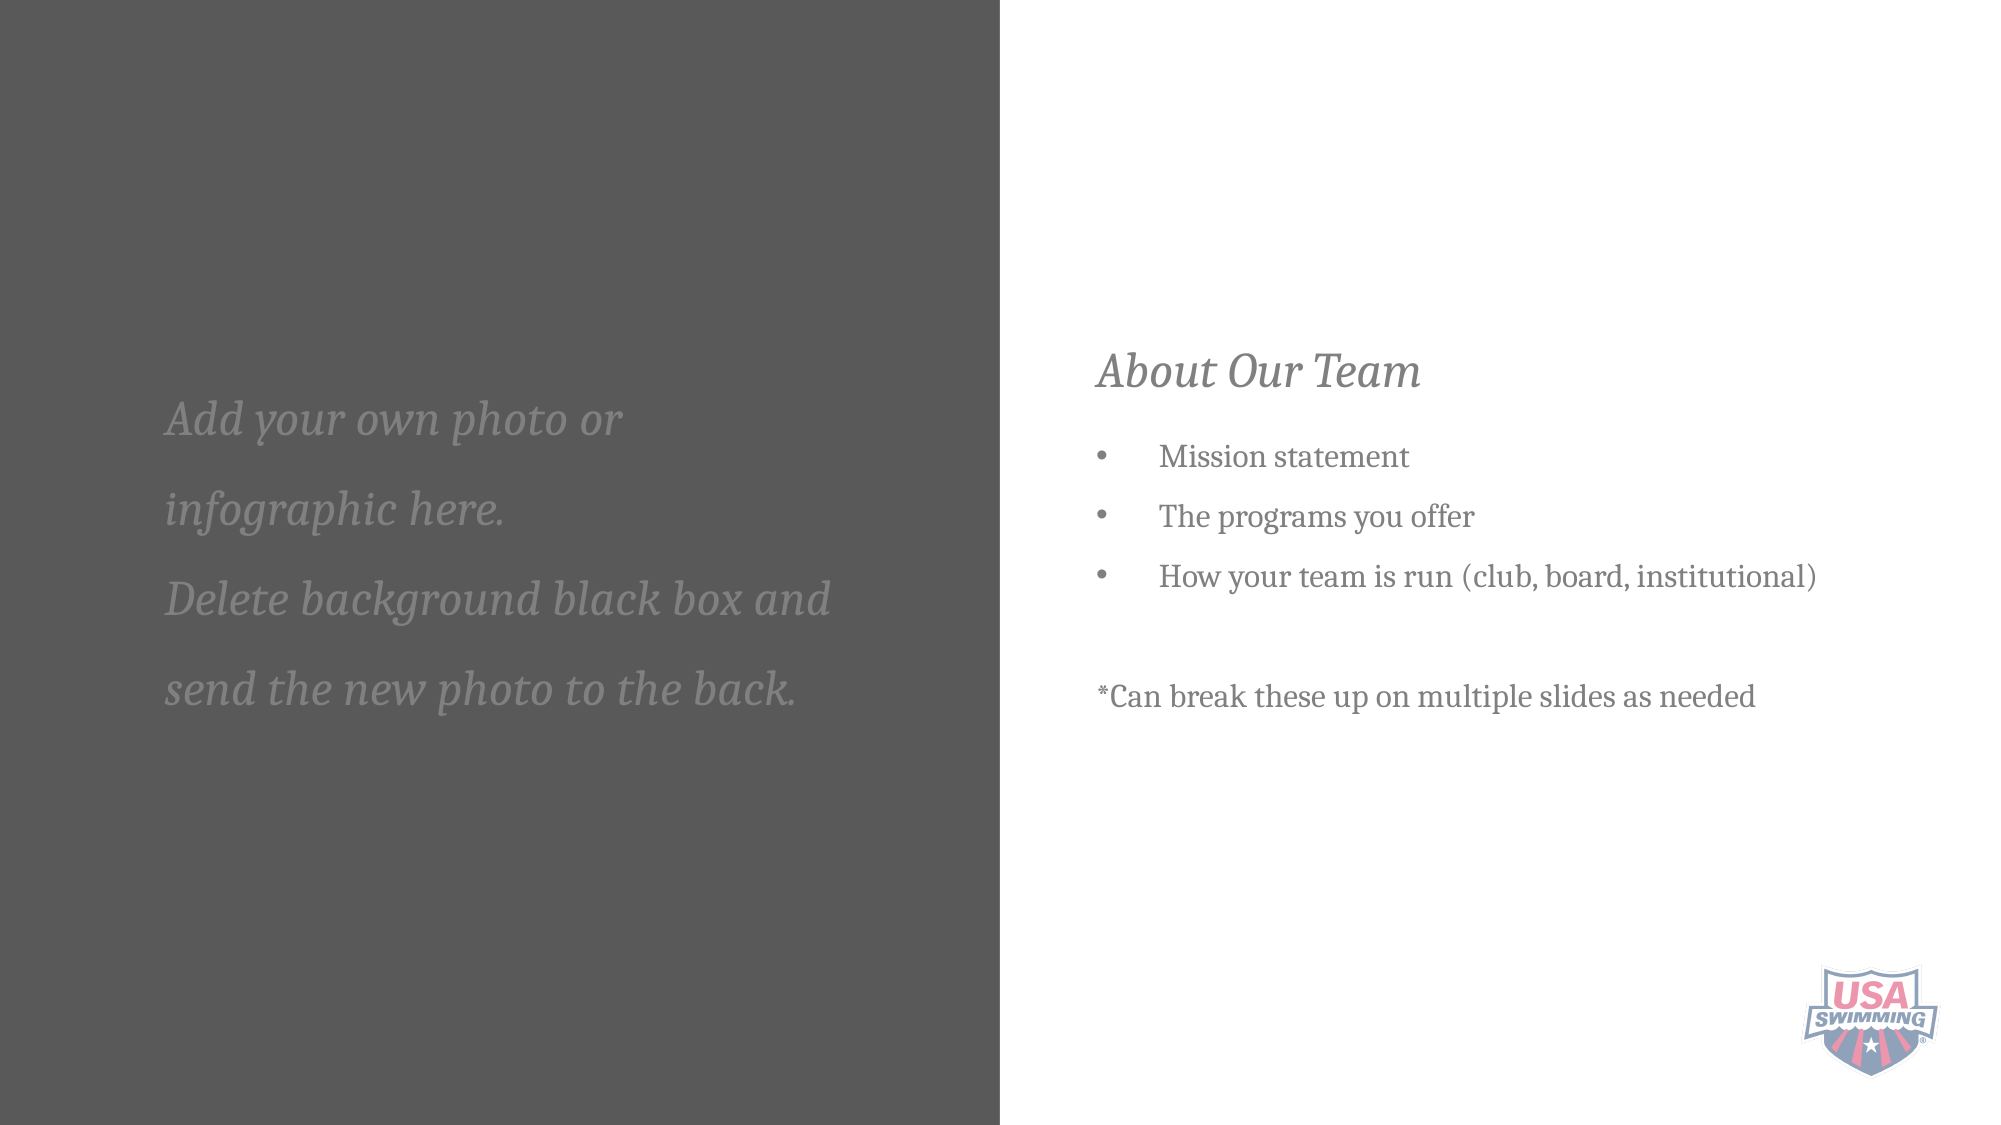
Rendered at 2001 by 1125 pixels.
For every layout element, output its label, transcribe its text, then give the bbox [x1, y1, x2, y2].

text_box [999, 0, 2000, 1125]
text_box [0, 0, 999, 1125]
text_box About Our Team [1081, 299, 1851, 405]
picture [1790, 956, 1951, 1090]
text_box Add your own photo or infographic here. Delete background black box and send the new photo to the back. [149, 348, 871, 723]
text_box Mission statement The programs you offer How your team is run (club, board, institutional) *Can break these up on multiple slides as needed [1081, 407, 1851, 722]
